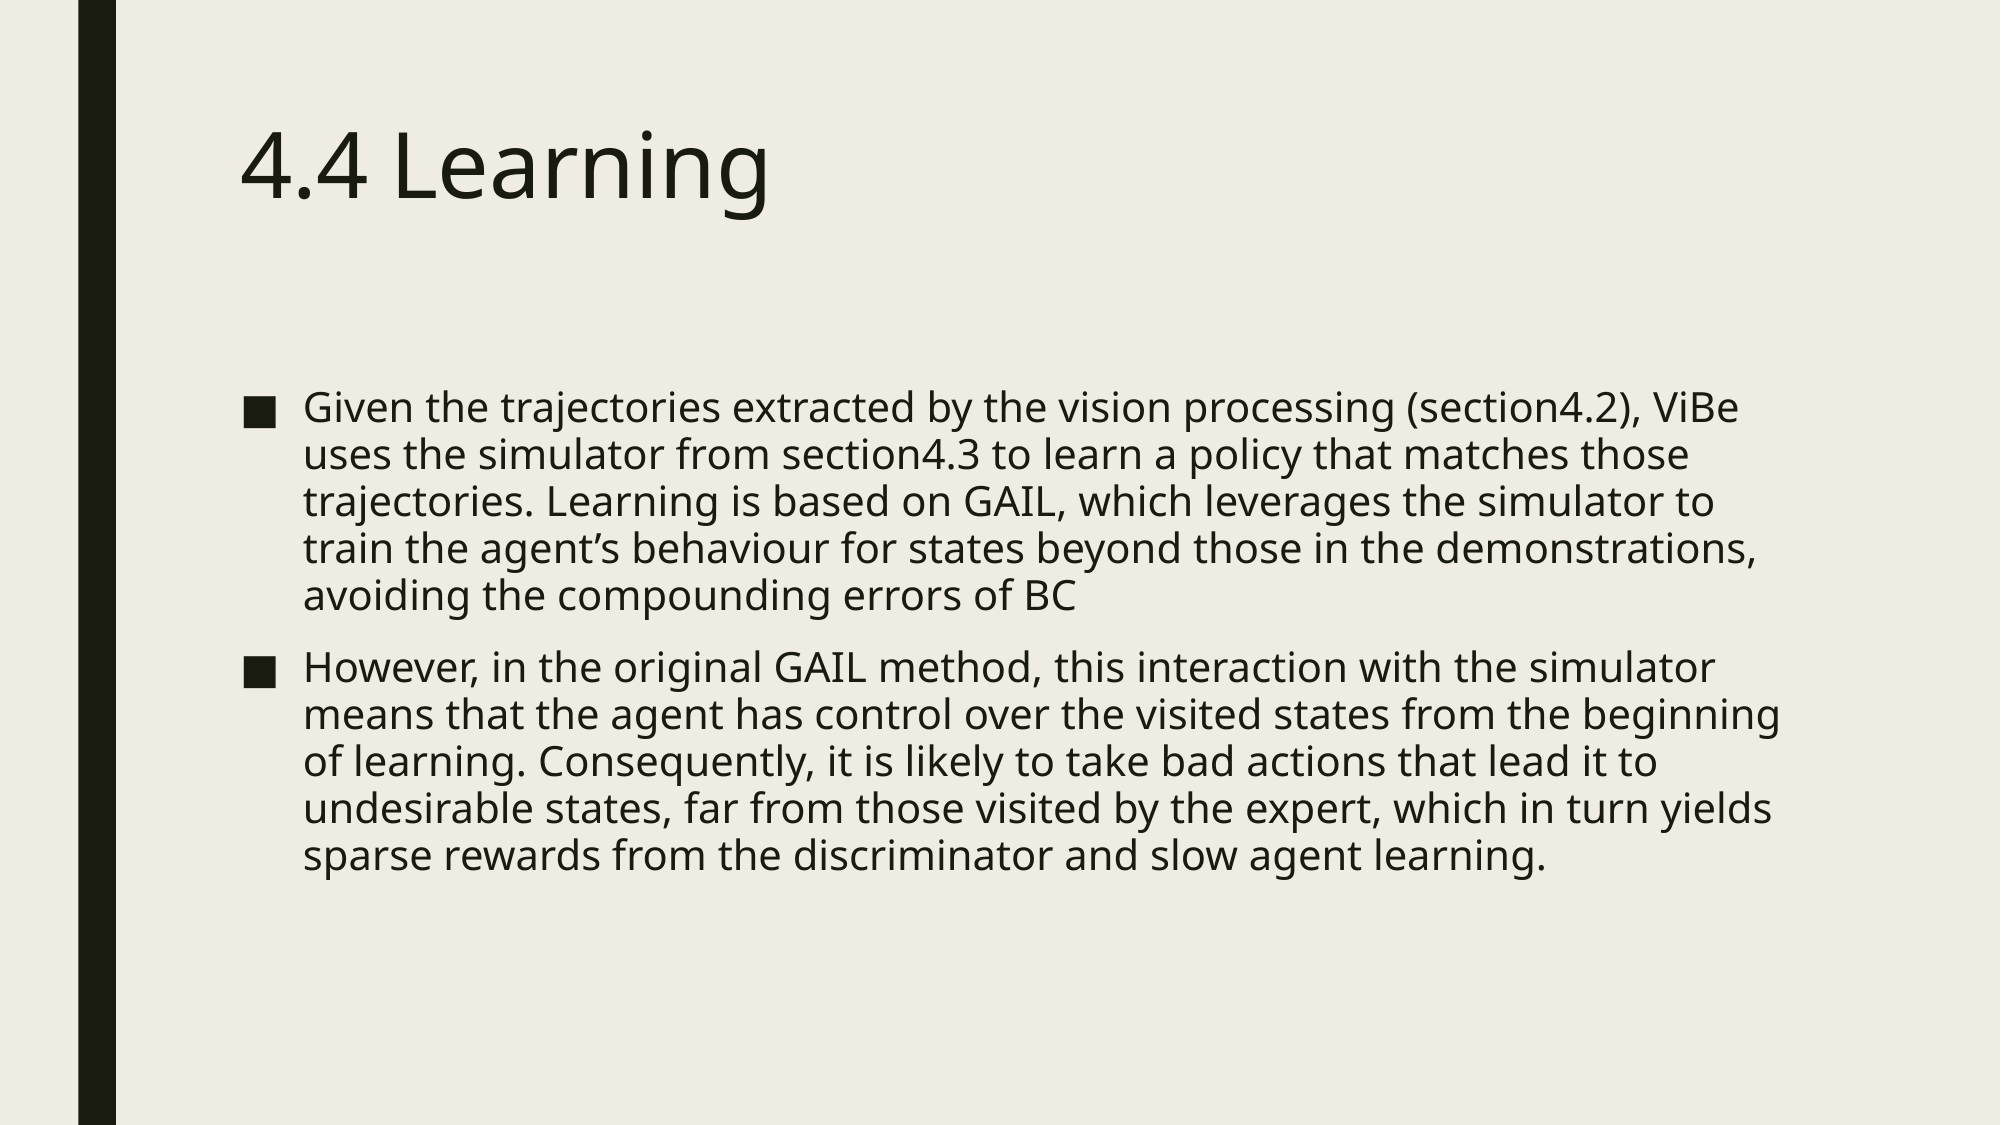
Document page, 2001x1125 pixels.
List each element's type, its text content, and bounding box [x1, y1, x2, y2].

title 4.4 Learning [225, 112, 1800, 357]
list Given the trajectories extracted by the vision processing (section4.2), ViBe uses the simulator from section4.3 to learn a policy that matches those trajectories. Learning is based on GAIL, which leverages the simulator to train the agent’s behaviour for states beyond those in the demonstrations, avoiding the compounding errors of BC However, in the original GAIL method, this interaction with the simulator means that the agent has control over the visited states from the beginning of learning. Consequently, it is likely to take bad actions that lead it to undesirable states, far from those visited by the expert, which in turn yields sparse rewards from the discriminator and slow agent learning. [225, 377, 1800, 965]
